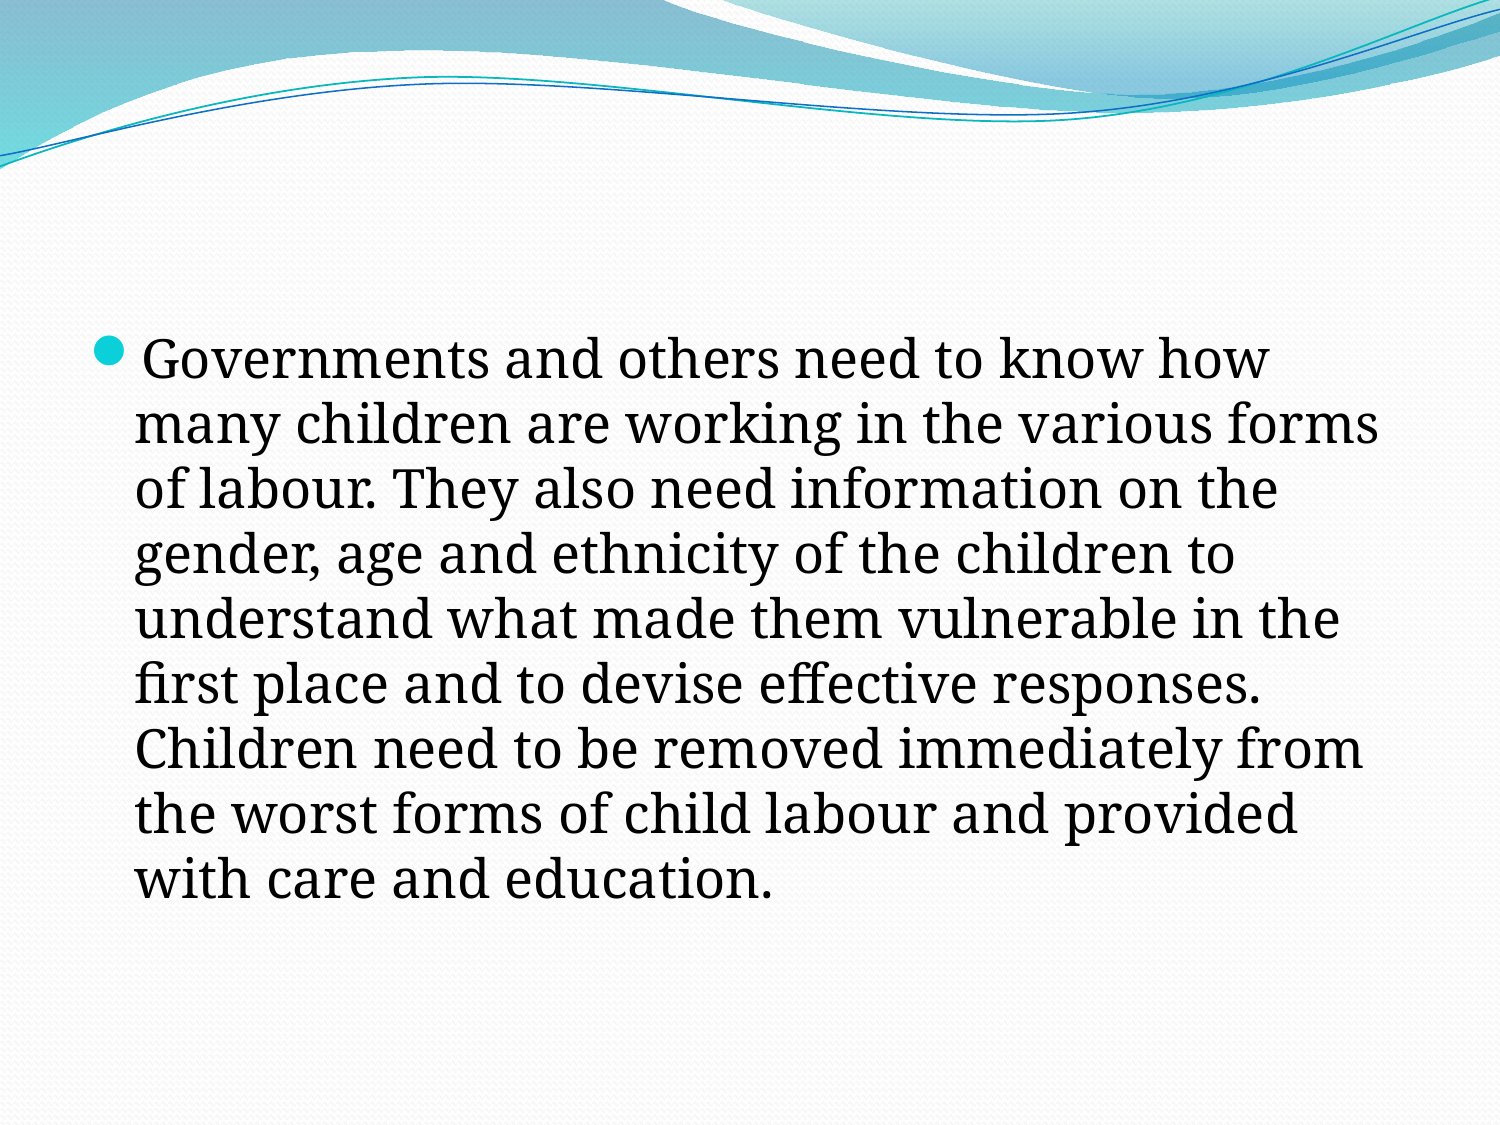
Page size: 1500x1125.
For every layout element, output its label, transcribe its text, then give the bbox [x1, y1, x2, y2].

list Governments and others need to know how many children are working in the various forms of labour. They also need information on the gender, age and ethnicity of the children to understand what made them vulnerable in the first place and to devise effective responses. Children need to be removed immediately from the worst forms of child labour and provided with care and education. [75, 317, 1425, 1038]
